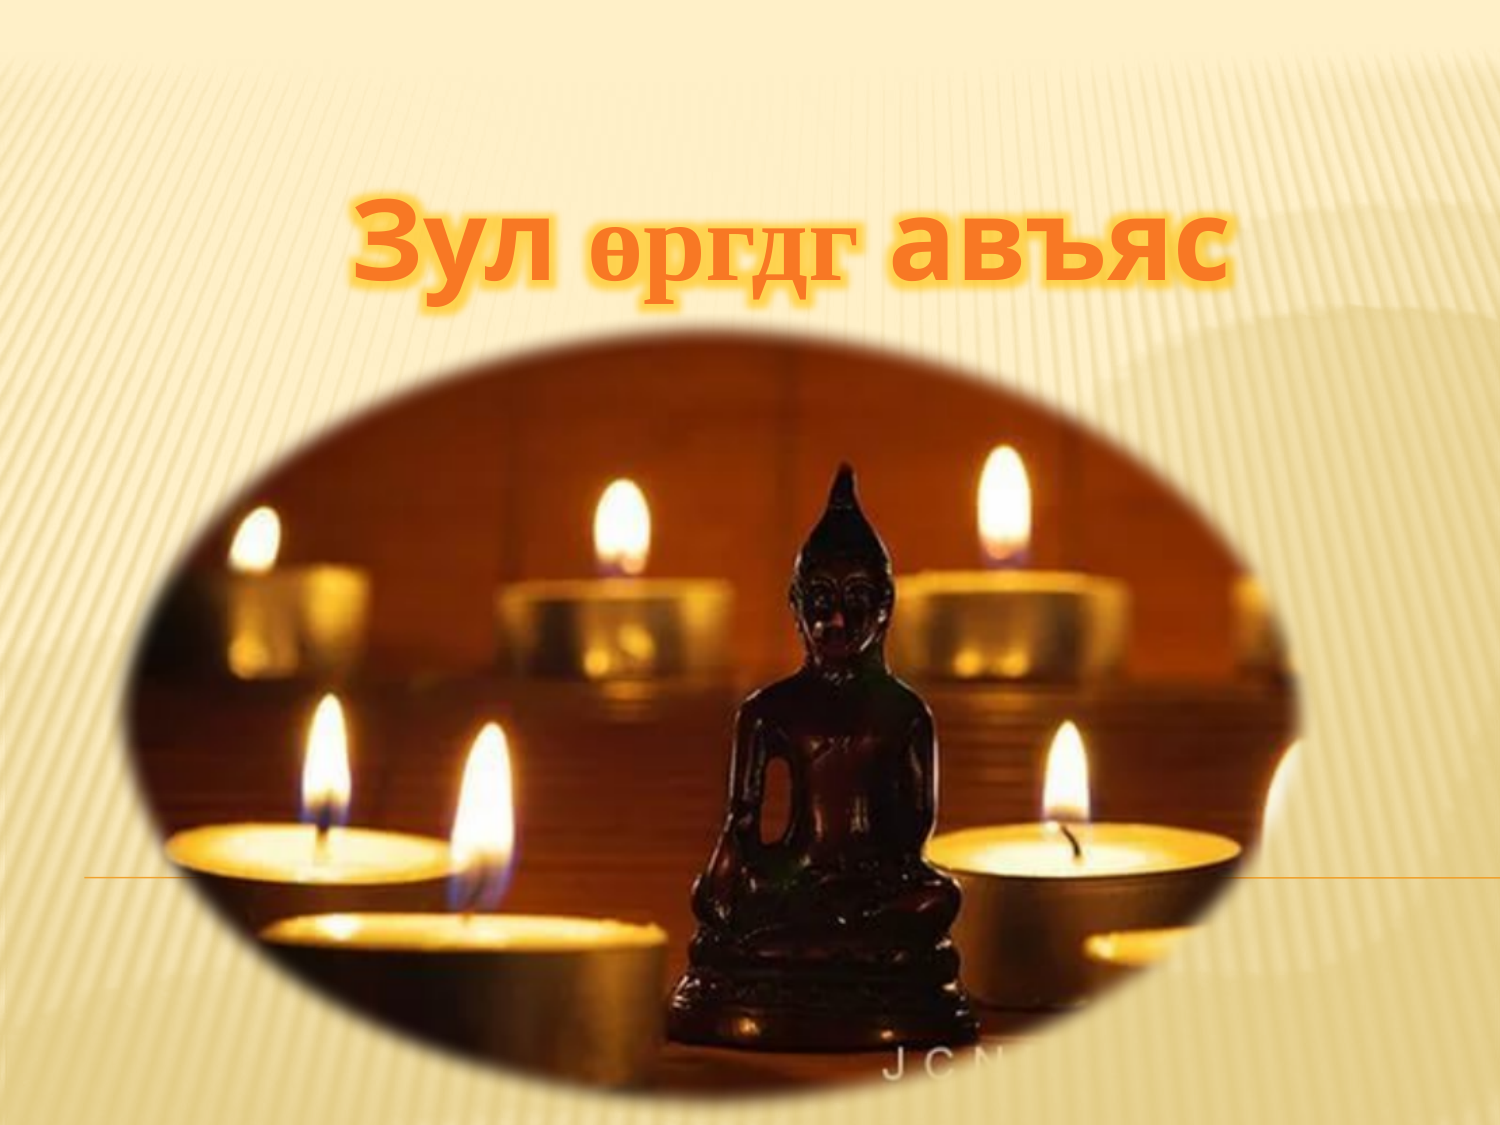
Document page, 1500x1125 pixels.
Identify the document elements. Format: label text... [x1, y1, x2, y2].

picture [103, 312, 1318, 1120]
text_box Зул өргдг авъяс [147, 160, 1435, 311]
